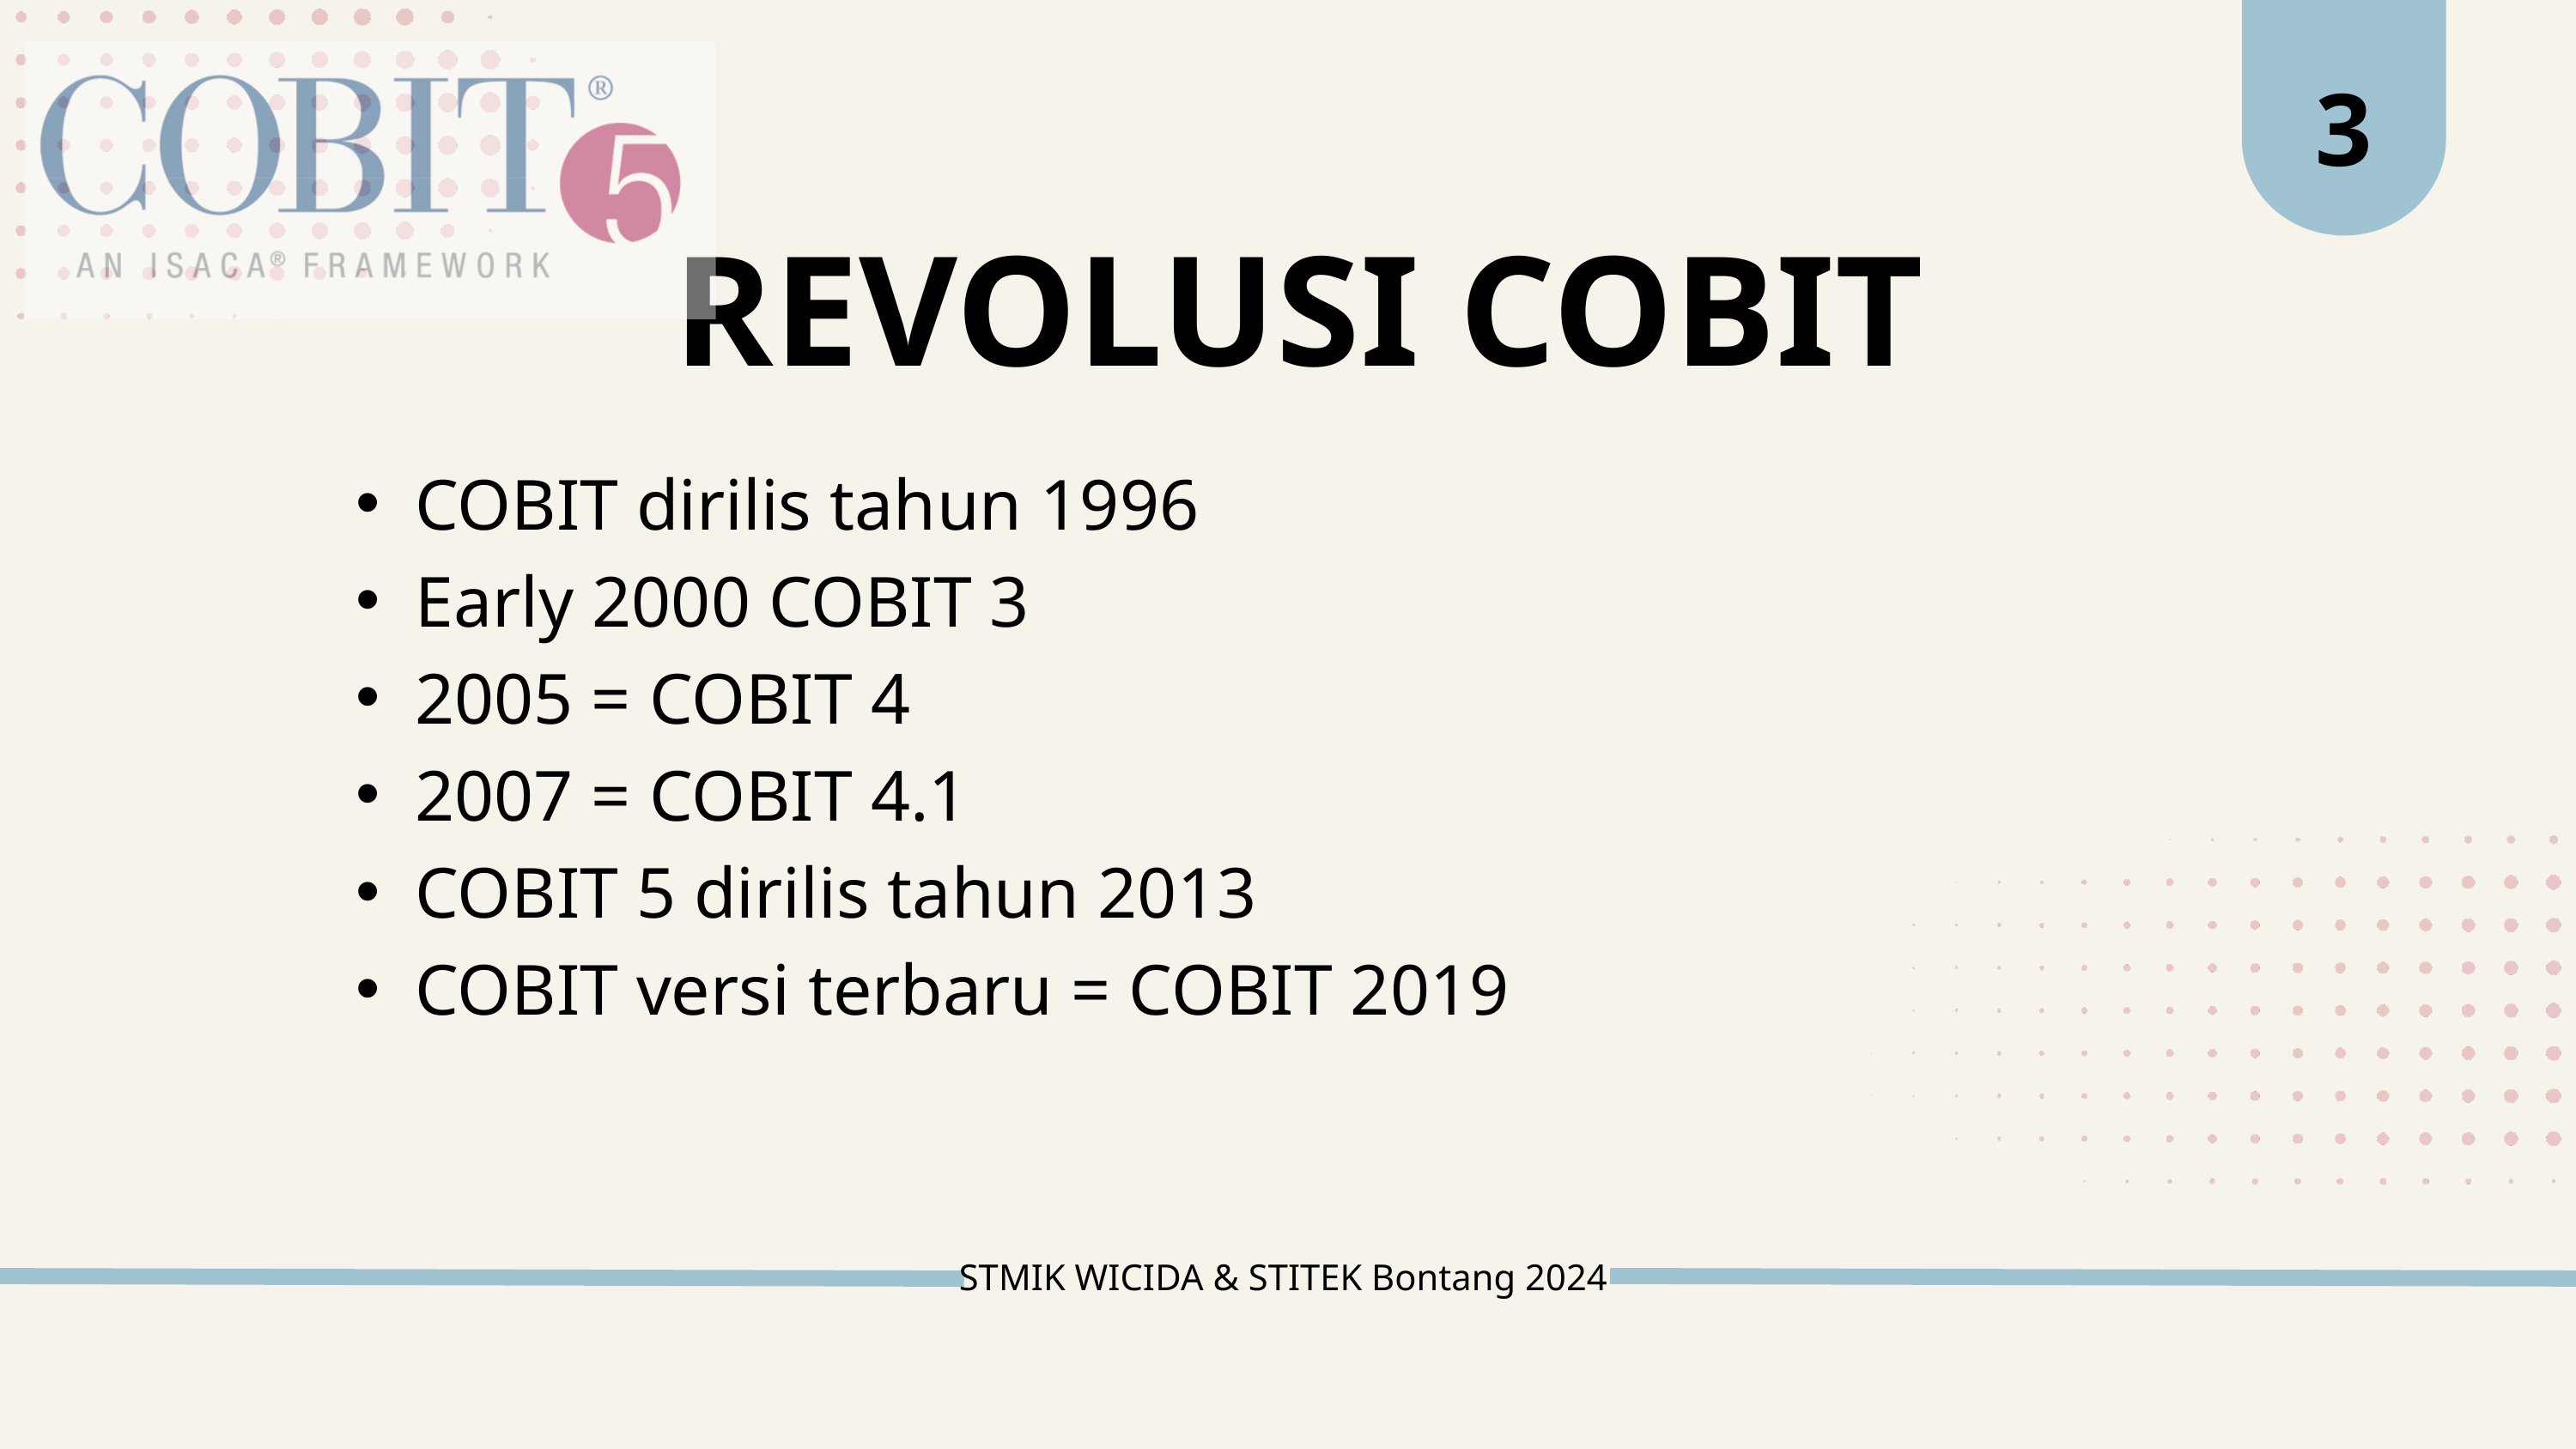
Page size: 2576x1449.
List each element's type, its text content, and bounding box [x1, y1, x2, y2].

text_box [24, 42, 716, 319]
text_box REVOLUSI COBIT [370, 183, 2227, 397]
text_box [0, 0, 540, 319]
text_box [2279, 835, 2576, 1185]
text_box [2233, 0, 2455, 236]
text_box COBIT dirilis tahun 1996 Early 2000 COBIT 3 2005 = COBIT 4 2007 = COBIT 4.1 COBIT 5 dirilis tahun 2013 COBIT versi terbaru = COBIT 2019 [297, 446, 2279, 1320]
